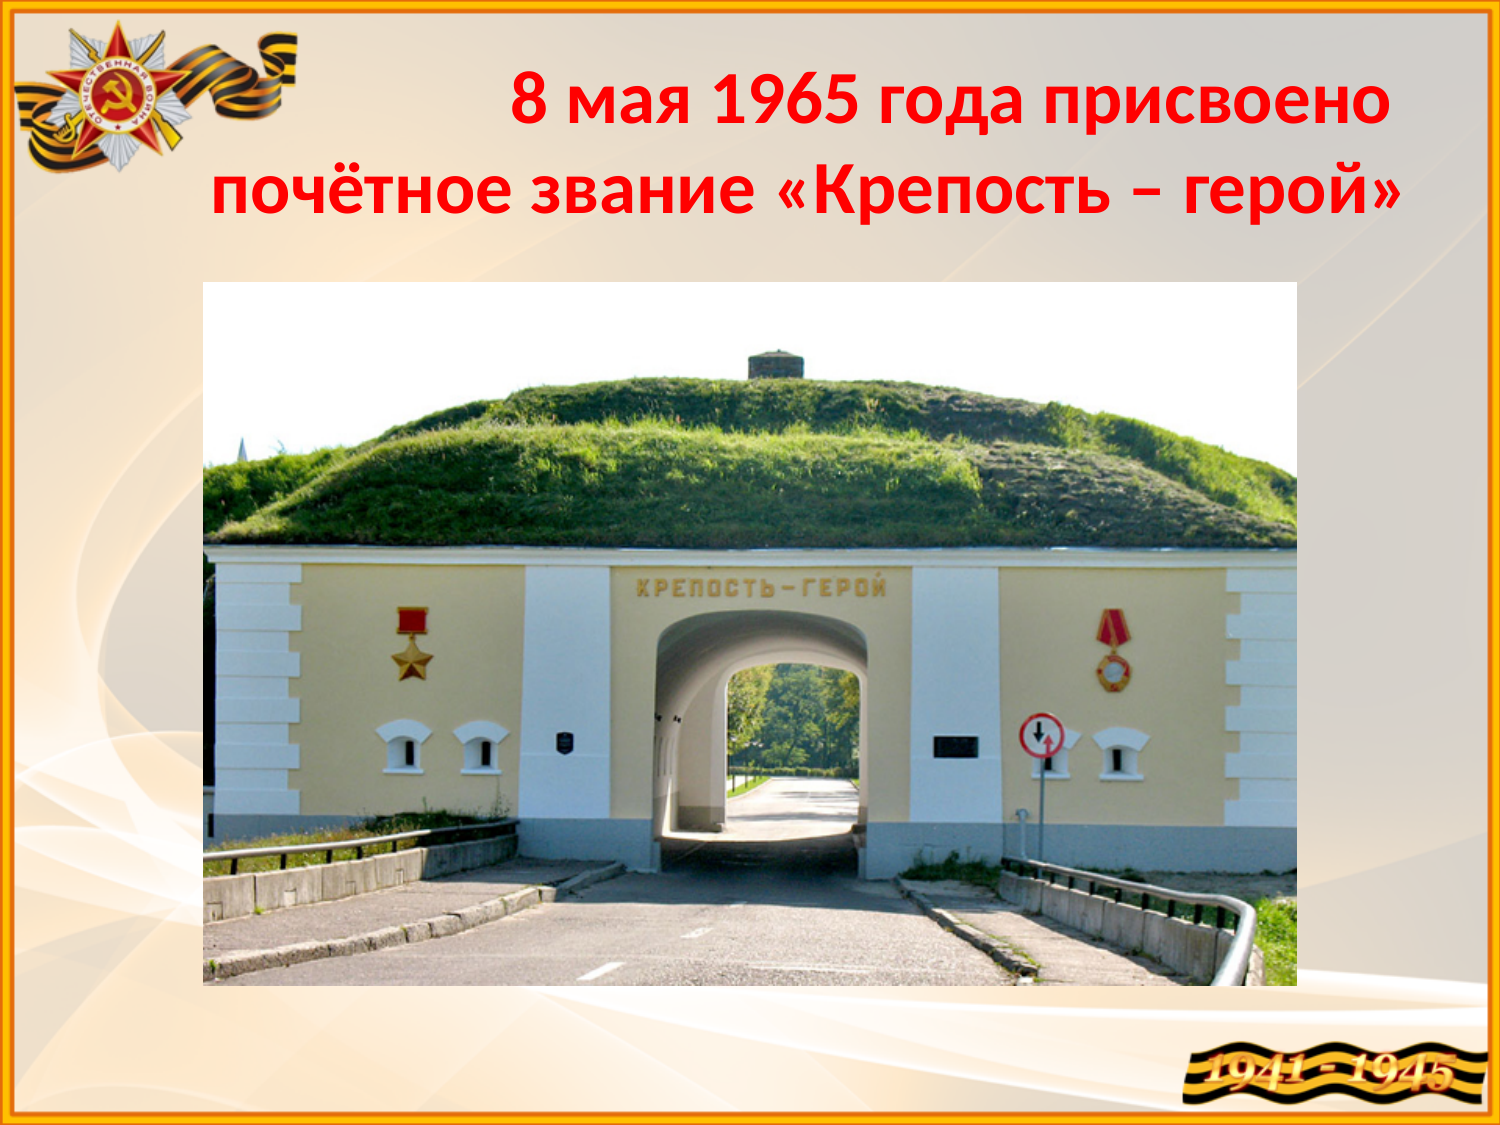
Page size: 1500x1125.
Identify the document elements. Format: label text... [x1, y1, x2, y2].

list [202, 281, 1298, 986]
title 8 мая 1965 года присвоено почётное звание «Крепость – герой» [75, 45, 1425, 233]
picture [0, 0, 1500, 1125]
